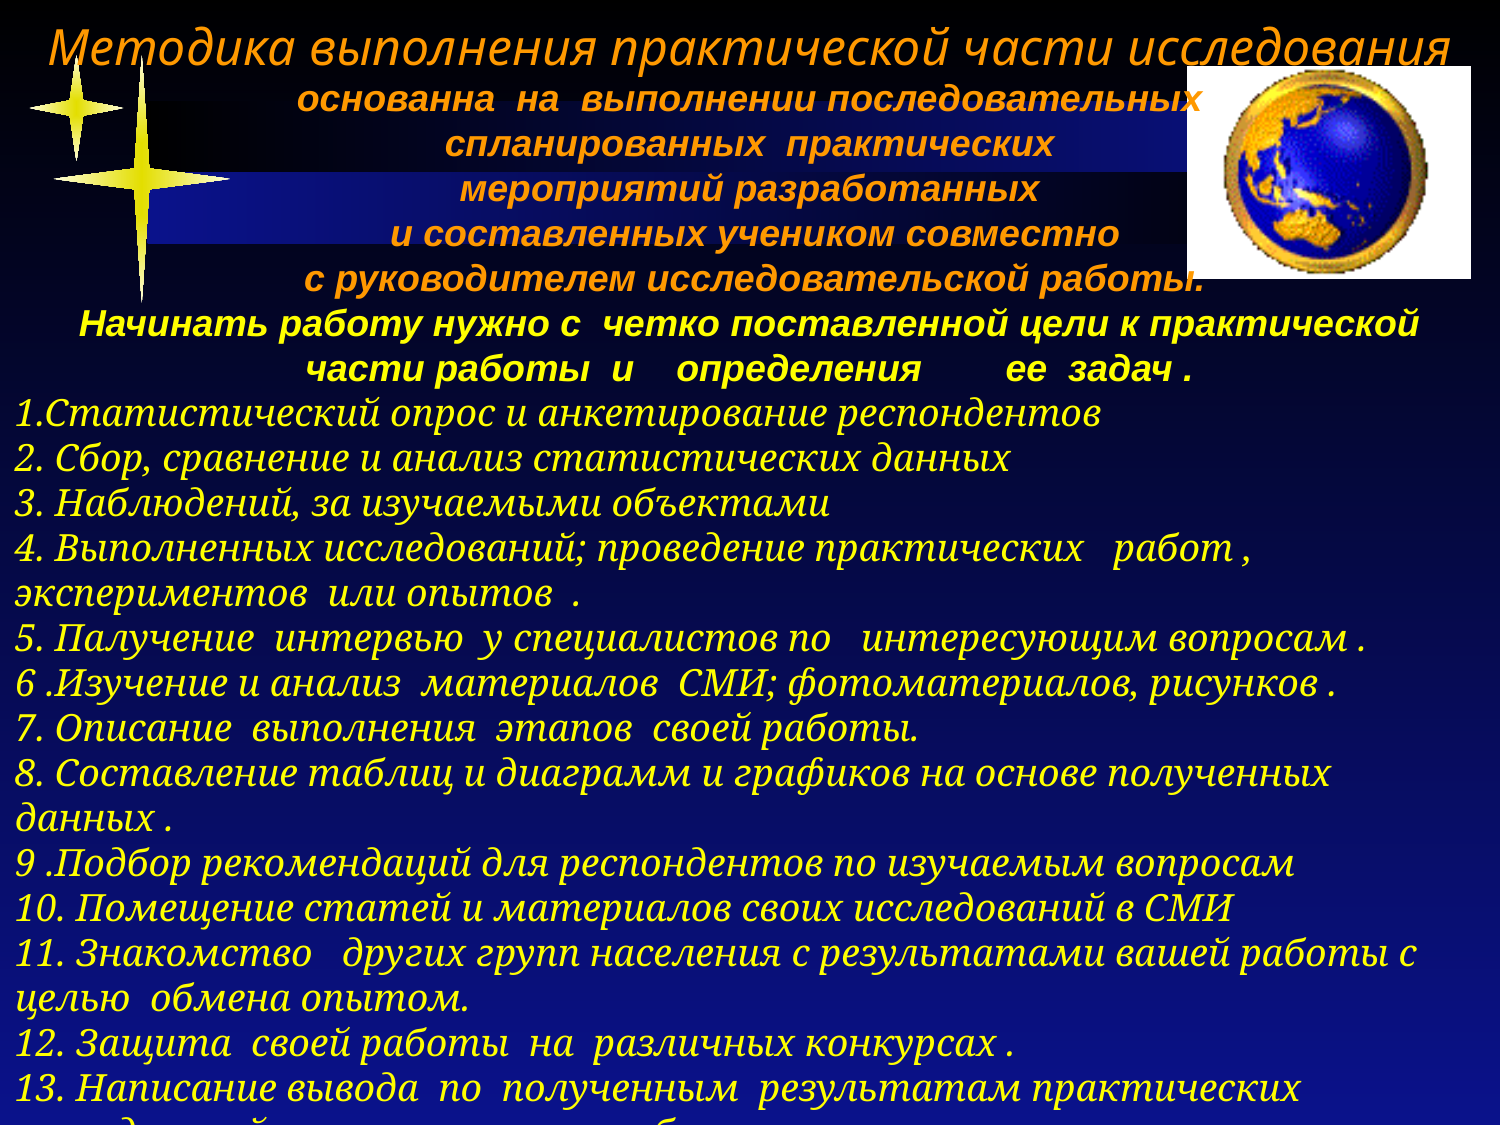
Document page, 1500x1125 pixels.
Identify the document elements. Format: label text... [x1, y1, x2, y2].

text_box основанна на выполнении последовательных спланированных практических мероприятий разработанных и составленных учеником совместно с руководителем исследовательской работы. Начинать работу нужно с четко поставленной цели к практической части работы и определения ее задач . 1.Статистический опрос и анкетирование респондентов 2. Сбор, сравнение и анализ статистических данных 3. Наблюдений, за изучаемыми объектами 4. Выполненных исследований; проведение практических работ , экспериментов или опытов . 5. Палучение интервью у специалистов по интересующим вопросам . 6 .Изучение и анализ материалов СМИ; фотоматериалов, рисунков . 7. Описание выполнения этапов своей работы. 8. Составление таблиц и диаграмм и графиков на основе полученных данных . 9 .Подбор рекомендаций для респондентов по изучаемым вопросам 10. Помещение статей и материалов своих исследований в СМИ 11. Знакомство других групп населения с результатами вашей работы с целью обмена опытом. 12. Защита своей работы на различных конкурсах . 13. Написание вывода по полученным результатам практических исследований и заключения по работе. [0, 66, 1500, 1125]
title Методика выполнения практической части исследования [0, 0, 1500, 66]
